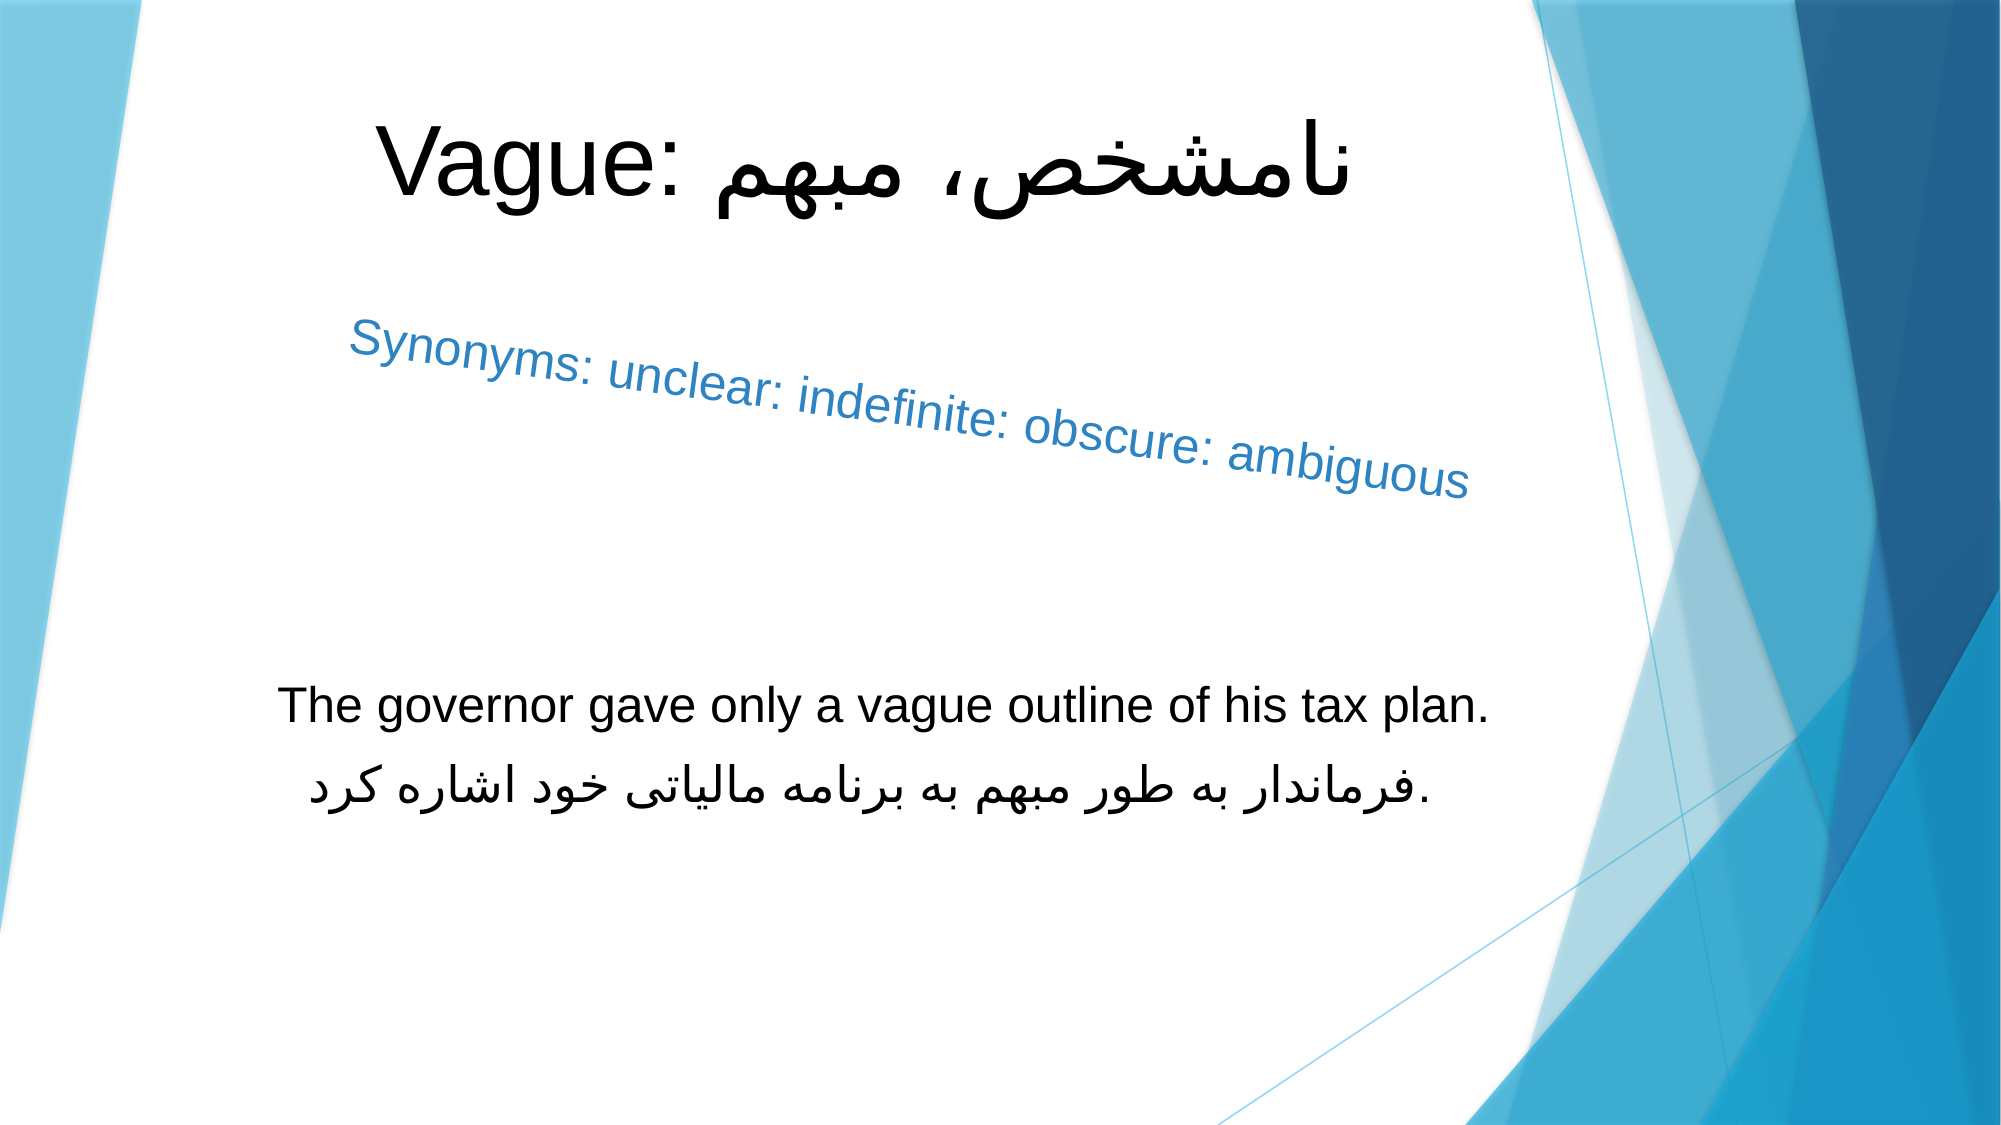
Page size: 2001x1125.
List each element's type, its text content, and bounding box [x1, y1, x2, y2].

title Vague: نامشخص، مبهم [229, 43, 1504, 223]
text_box Synonyms: unclear: indefinite: obscure: ambiguous [330, 293, 1760, 556]
subtitle The governor gave only a vague outline of his tax plan. فرماندار به طور مبهم به برنامه مالیاتی خود اشاره کرد. [247, 664, 1522, 845]
